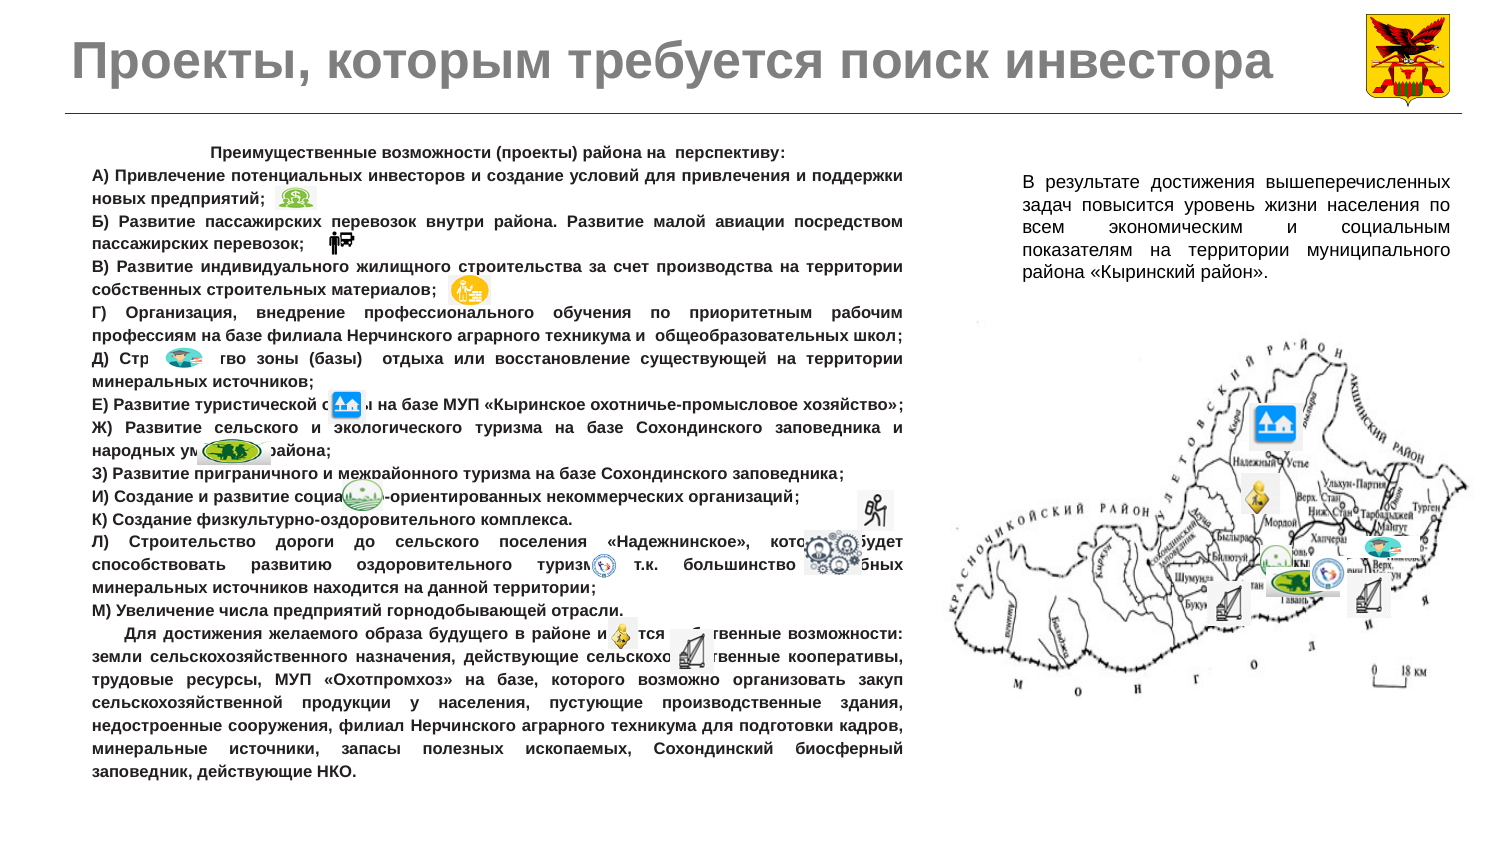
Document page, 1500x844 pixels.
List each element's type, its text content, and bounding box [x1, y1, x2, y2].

picture [342, 479, 383, 511]
picture [803, 490, 894, 575]
picture [328, 390, 367, 425]
text_box В результате достижения вышеперечисленных задач повысится уровень жизни населения по всем экономическим и социальным показателям на территории муниципального района «Кыринский район». [1007, 162, 1465, 290]
text_box Преимущественные возможности (проекты) района на перспективу: А) Привлечение потенциальных инвесторов и создание условий для привлечения и поддержки новых предприятий; Б) Развитие пассажирских перевозок внутри района. Развитие малой авиации посредством пассажирских перевозок; В) Развитие индивидуального жилищного строительства за счет производства на территории собственных строительных материалов; Г) Организация, внедрение профессионального обучения по приоритетным рабочим профессиям на базе филиала Нерчинского аграрного техникума и общеобразовательных школ; Д) Строительство зоны (базы) отдыха или восстановление существующей на территории минеральных источников; Е) Развитие туристической охоты на базе МУП «Кыринское охотничье-промысловое хозяйство»; Ж) Развитие сельского и экологического туризма на базе Сохондинского заповедника и народных умельцев района; З) Развитие приграничного и межрайонного туризма на базе Сохондинского заповедника; И) Создание и развитие социально-ориентированных некоммерческих организаций; К) Создание физкультурно-оздоровительного комплекса. Л) Строительство дороги до сельского поселения «Надежнинское», которое будет способствовать развитию оздоровительного туризма, т.к. большинство целебных минеральных источников находится на данной территории; М) Увеличение числа предприятий горнодобывающей отрасли. Для достижения желаемого образа будущего в районе имеется собственные возможности: земли сельскохозяйственного назначения, действующие сельскохозяйственные кооперативы, трудовые ресурсы, МУП «Охотпромхоз» на базе, которого возможно организовать закуп сельскохозяйственной продукции у населения, пустующие производственные здания, недостроенные сооружения, филиал Нерчинского аграрного техникума для подготовки кадров, минеральные источники, запасы полезных ископаемых, Сохондинский биосферный заповедник, действующие НКО. [53, 123, 920, 842]
text_box Проекты, которым требуется поиск инвестора [59, 24, 1349, 99]
picture [942, 319, 1487, 713]
picture [197, 435, 271, 465]
picture [148, 346, 222, 368]
picture [607, 617, 638, 649]
picture [670, 629, 714, 675]
picture [274, 185, 318, 211]
picture [448, 275, 491, 306]
picture [1366, 14, 1450, 107]
picture [316, 230, 367, 255]
picture [590, 552, 618, 579]
